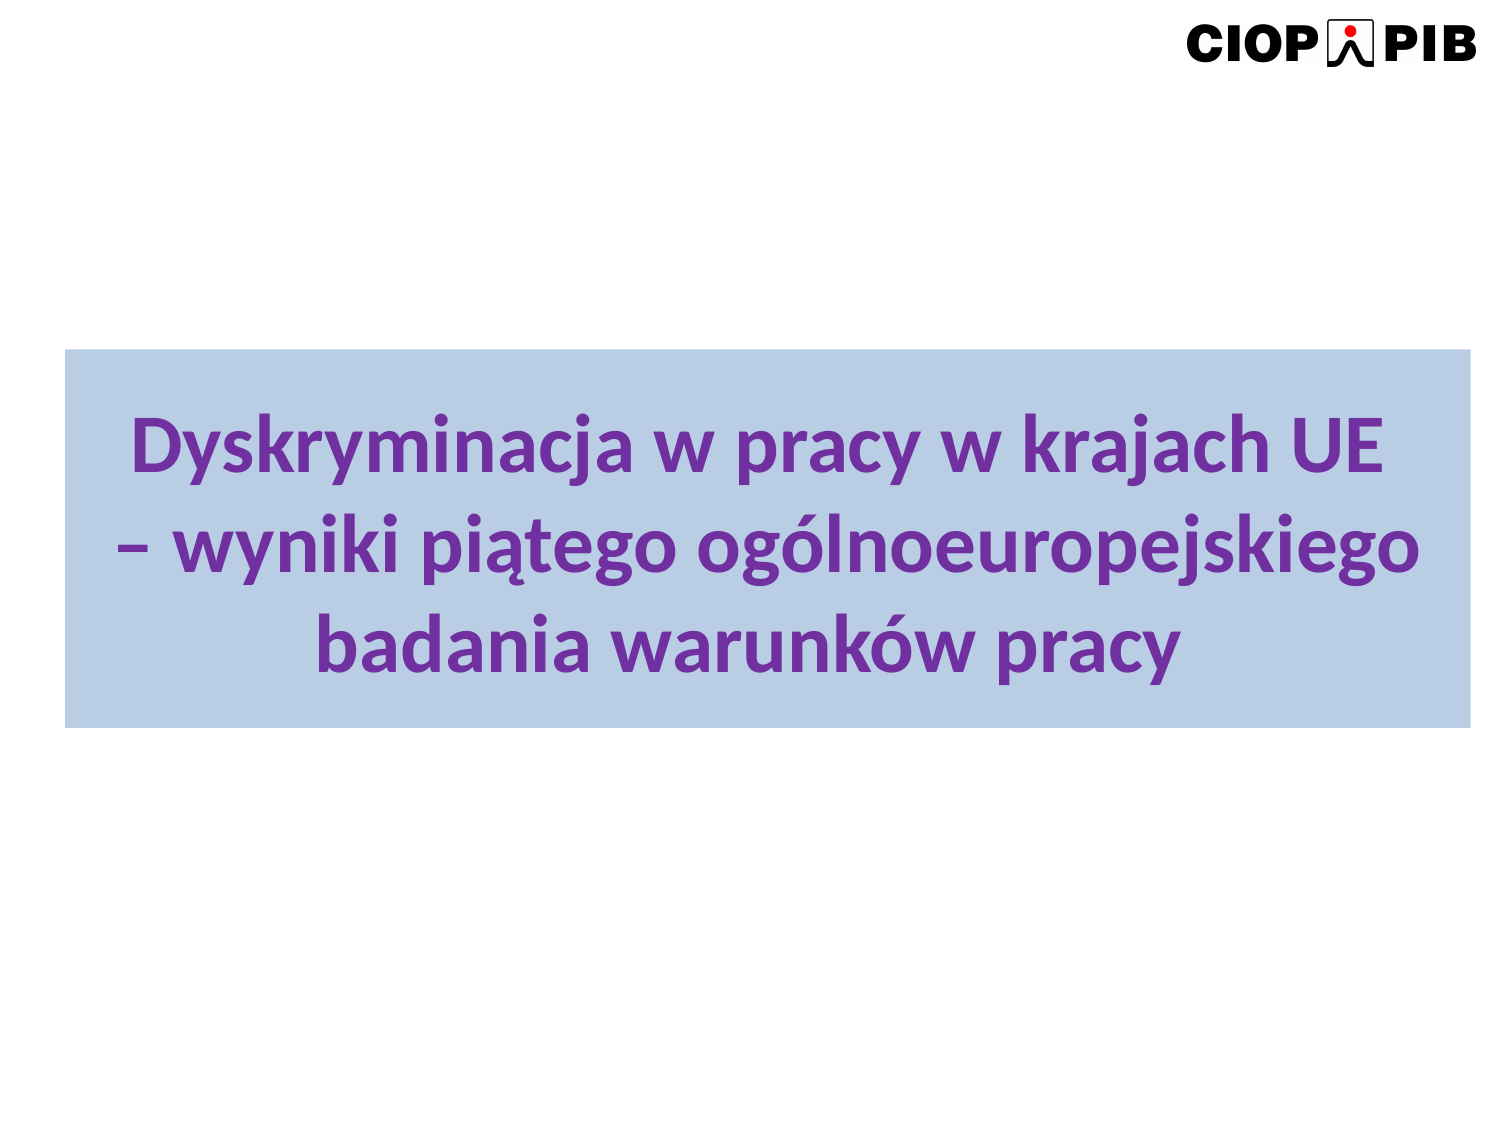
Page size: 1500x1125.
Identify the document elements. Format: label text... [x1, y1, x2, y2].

picture [1187, 19, 1476, 67]
title Dyskryminacja w pracy w krajach UE – wyniki piątego ogólnoeuropejskiego badania warunków pracy [64, 349, 1471, 728]
